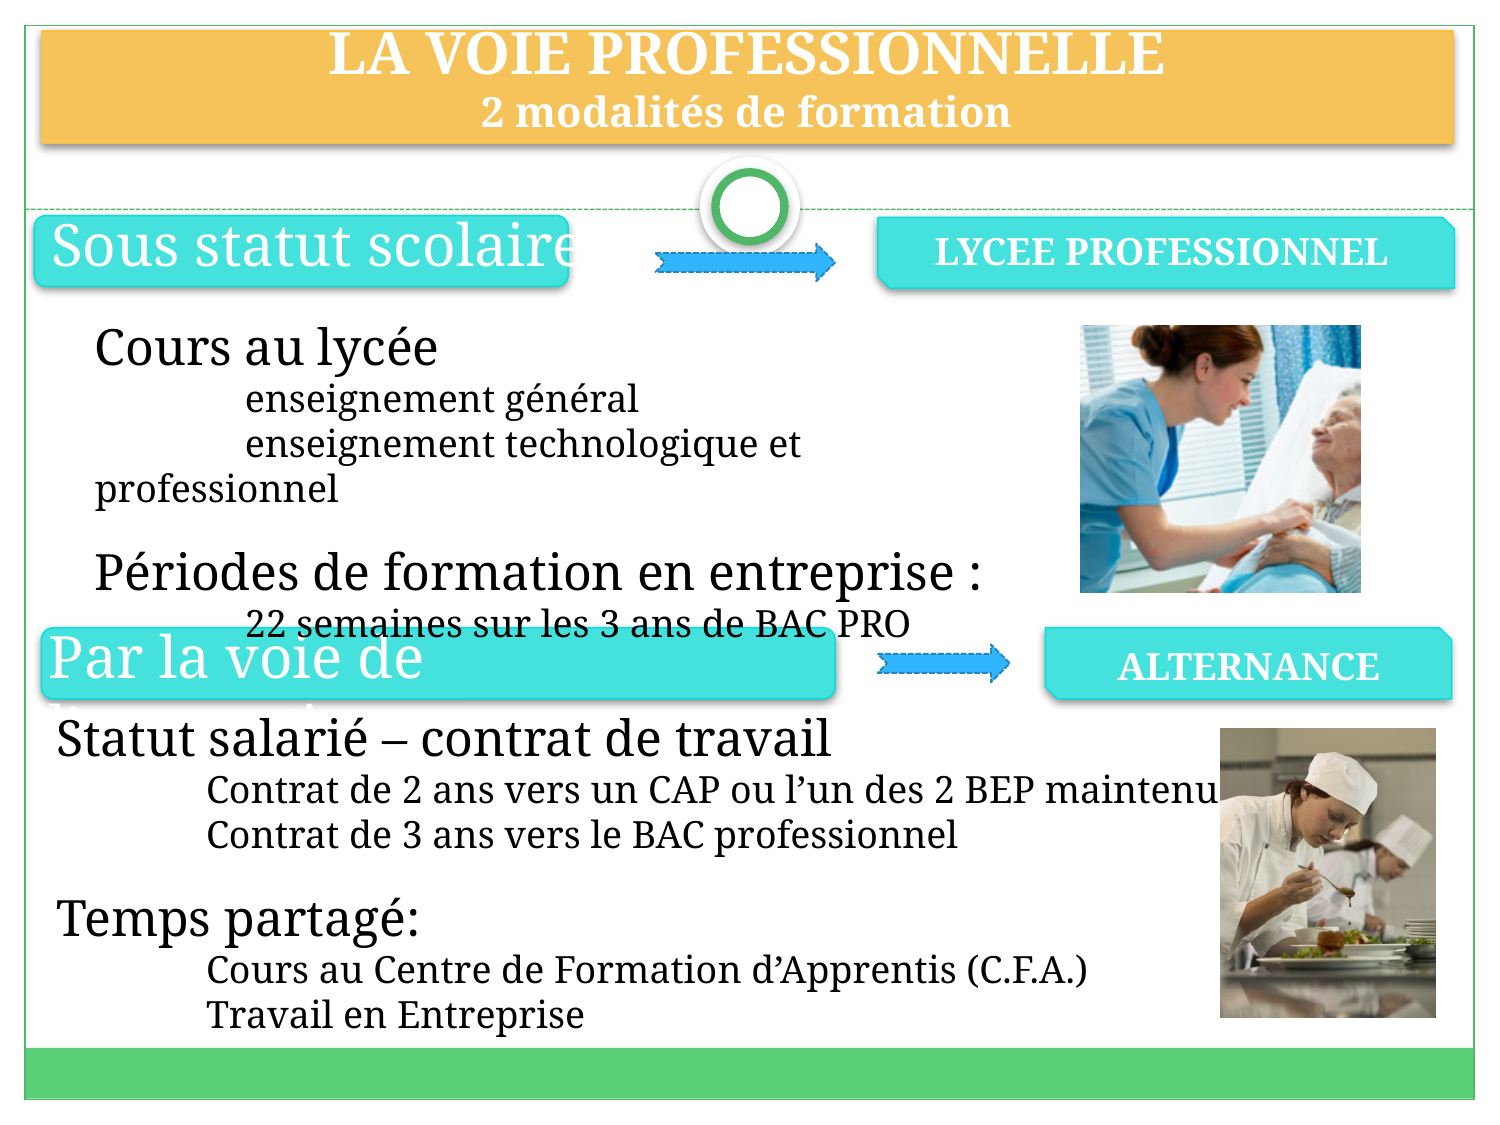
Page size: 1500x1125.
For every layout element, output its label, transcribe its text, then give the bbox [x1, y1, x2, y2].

picture [1357, 325, 1361, 351]
text_box Par la voie de l’apprentissage [34, 612, 856, 768]
text_box [877, 216, 1456, 289]
title LA VOIE PROFESSIONNELLE 2 modalités de formation [41, 30, 1454, 144]
text_box Sous statut scolaire [36, 200, 651, 286]
text_box Statut salarié – contrat de travail Contrat de 2 ans vers un CAP ou l’un des 2 BEP maintenus Contrat de 3 ans vers le BAC professionnel Temps partagé: Cours au Centre de Formation d’Apprentis (C.F.A.) Travail en Entreprise [41, 698, 1341, 1044]
text_box LYCEE PROFESSIONNEL [884, 220, 1439, 281]
text_box Cours au lycée enseignement général enseignement technologique et professionnel Périodes de formation en entreprise : 22 semaines sur les 3 ans de BAC PRO [80, 307, 1037, 653]
picture [1080, 325, 1361, 593]
text_box [876, 643, 1011, 684]
text_box ALTERNANCE [1058, 635, 1439, 696]
text_box [654, 242, 836, 283]
text_box [1044, 627, 1453, 700]
picture [1220, 728, 1436, 1018]
